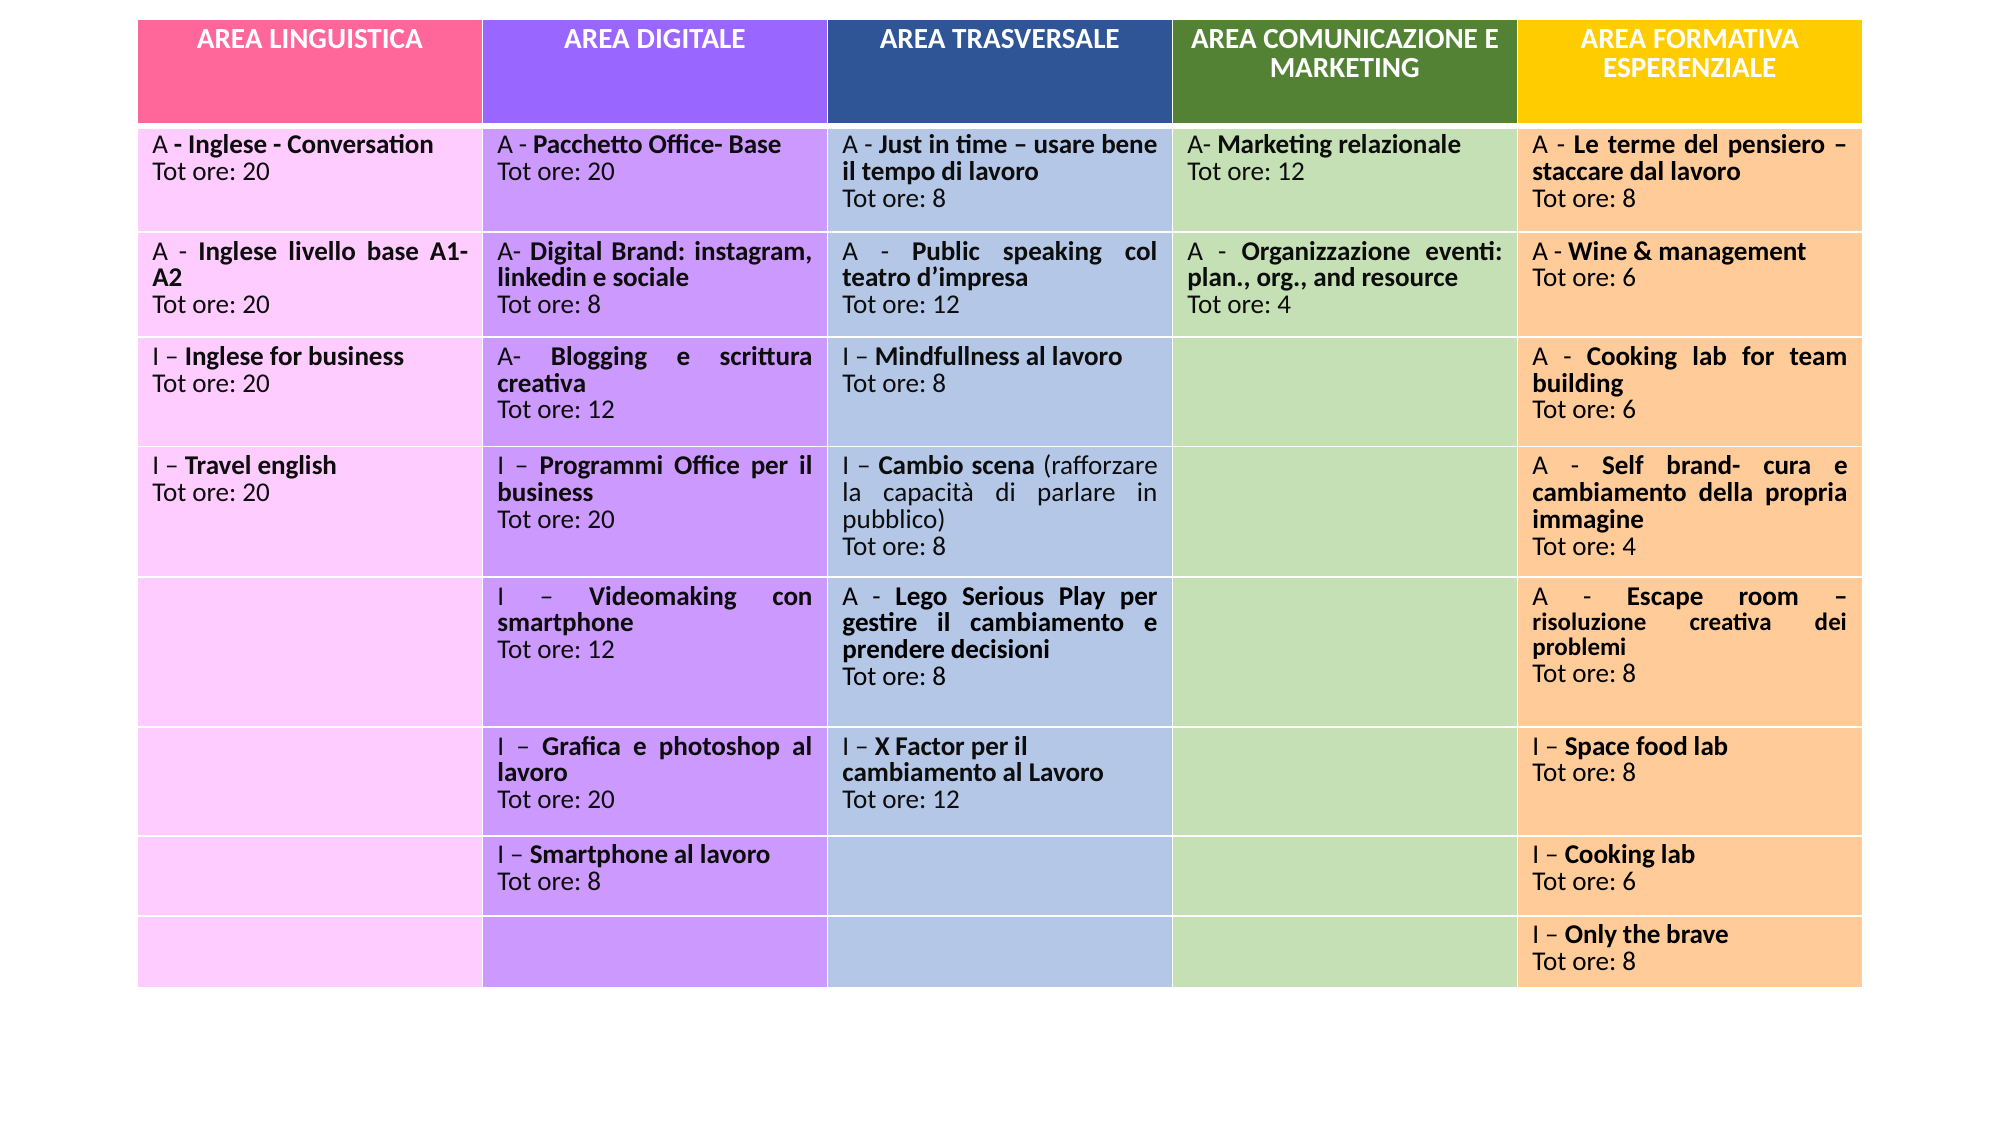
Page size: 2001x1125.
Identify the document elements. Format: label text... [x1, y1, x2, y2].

table_cell [1173, 447, 1517, 576]
table_cell A - Le terme del pensiero – staccare dal lavoro Tot ore: 8 [1518, 129, 1862, 231]
table_cell I – Videomaking con smartphone Tot ore: 12 [483, 578, 827, 726]
table_cell A - Public speaking col teatro d’impresa Tot ore: 12 [828, 233, 1172, 336]
table_header AREA DIGITALE [483, 20, 827, 123]
table_cell A - Escape room – risoluzione creativa dei problemi Tot ore: 8 [1518, 578, 1862, 726]
table_cell A- Blogging e scrittura creativa Tot ore: 12 [483, 338, 827, 446]
table_cell I – X Factor per il cambiamento al Lavoro Tot ore: 12 [828, 728, 1172, 835]
table_cell A - Just in time – usare bene il tempo di lavoro Tot ore: 8 [828, 129, 1172, 231]
table_cell [1173, 578, 1517, 726]
table_cell A - Pacchetto Office- Base Tot ore: 20 [483, 129, 827, 231]
table_cell [483, 917, 827, 987]
table_cell [828, 837, 1172, 915]
table_cell [138, 578, 482, 726]
table_cell A - Organizzazione eventi: plan., org., and resource Tot ore: 4 [1173, 233, 1517, 336]
table_cell A - Inglese livello base A1-A2 Tot ore: 20 [138, 233, 482, 336]
table_cell A - Inglese - Conversation Tot ore: 20 [138, 129, 482, 231]
table_cell I – Programmi Office per il business Tot ore: 20 [483, 447, 827, 576]
table_cell I – Space food lab Tot ore: 8 [1518, 728, 1862, 835]
table_cell I – Smartphone al lavoro Tot ore: 8 [483, 837, 827, 915]
table_header AREA LINGUISTICA [138, 20, 482, 123]
table_cell A - Self brand- cura e cambiamento della propria immagine Tot ore: 4 [1518, 447, 1862, 576]
table_cell [1173, 728, 1517, 835]
table_cell I – Only the brave Tot ore: 8 [1518, 917, 1862, 987]
table_cell A - Cooking lab for team building Tot ore: 6 [1518, 338, 1862, 446]
table_cell I – Inglese for business Tot ore: 20 [138, 338, 482, 446]
table_cell [1173, 837, 1517, 915]
table_cell A- Marketing relazionale Tot ore: 12 [1173, 129, 1517, 231]
table_header AREA COMUNICAZIONE E MARKETING [1173, 20, 1517, 123]
table_header AREA FORMATIVA ESPERENZIALE [1518, 20, 1862, 123]
table_cell I – Cooking lab Tot ore: 6 [1518, 837, 1862, 915]
table_cell A - Lego Serious Play per gestire il cambiamento e prendere decisioni Tot ore: 8 [828, 578, 1172, 726]
table_header AREA TRASVERSALE [828, 20, 1172, 123]
table_cell [138, 728, 482, 835]
table_cell A- Digital Brand: instagram, linkedin e sociale Tot ore: 8 [483, 233, 827, 336]
table_cell I – Grafica e photoshop al lavoro Tot ore: 20 [483, 728, 827, 835]
table_cell [138, 837, 482, 915]
table_cell A - Wine & management Tot ore: 6 [1518, 233, 1862, 336]
table_cell [828, 917, 1172, 987]
table_cell [1173, 917, 1517, 987]
table_cell [1173, 338, 1517, 446]
table_cell I – Mindfullness al lavoro Tot ore: 8 [828, 338, 1172, 446]
table_cell I – Cambio scena (rafforzare la capacità di parlare in pubblico) Tot ore: 8 [828, 447, 1172, 576]
table_cell [138, 917, 482, 987]
table_cell I – Travel english Tot ore: 20 [138, 447, 482, 576]
